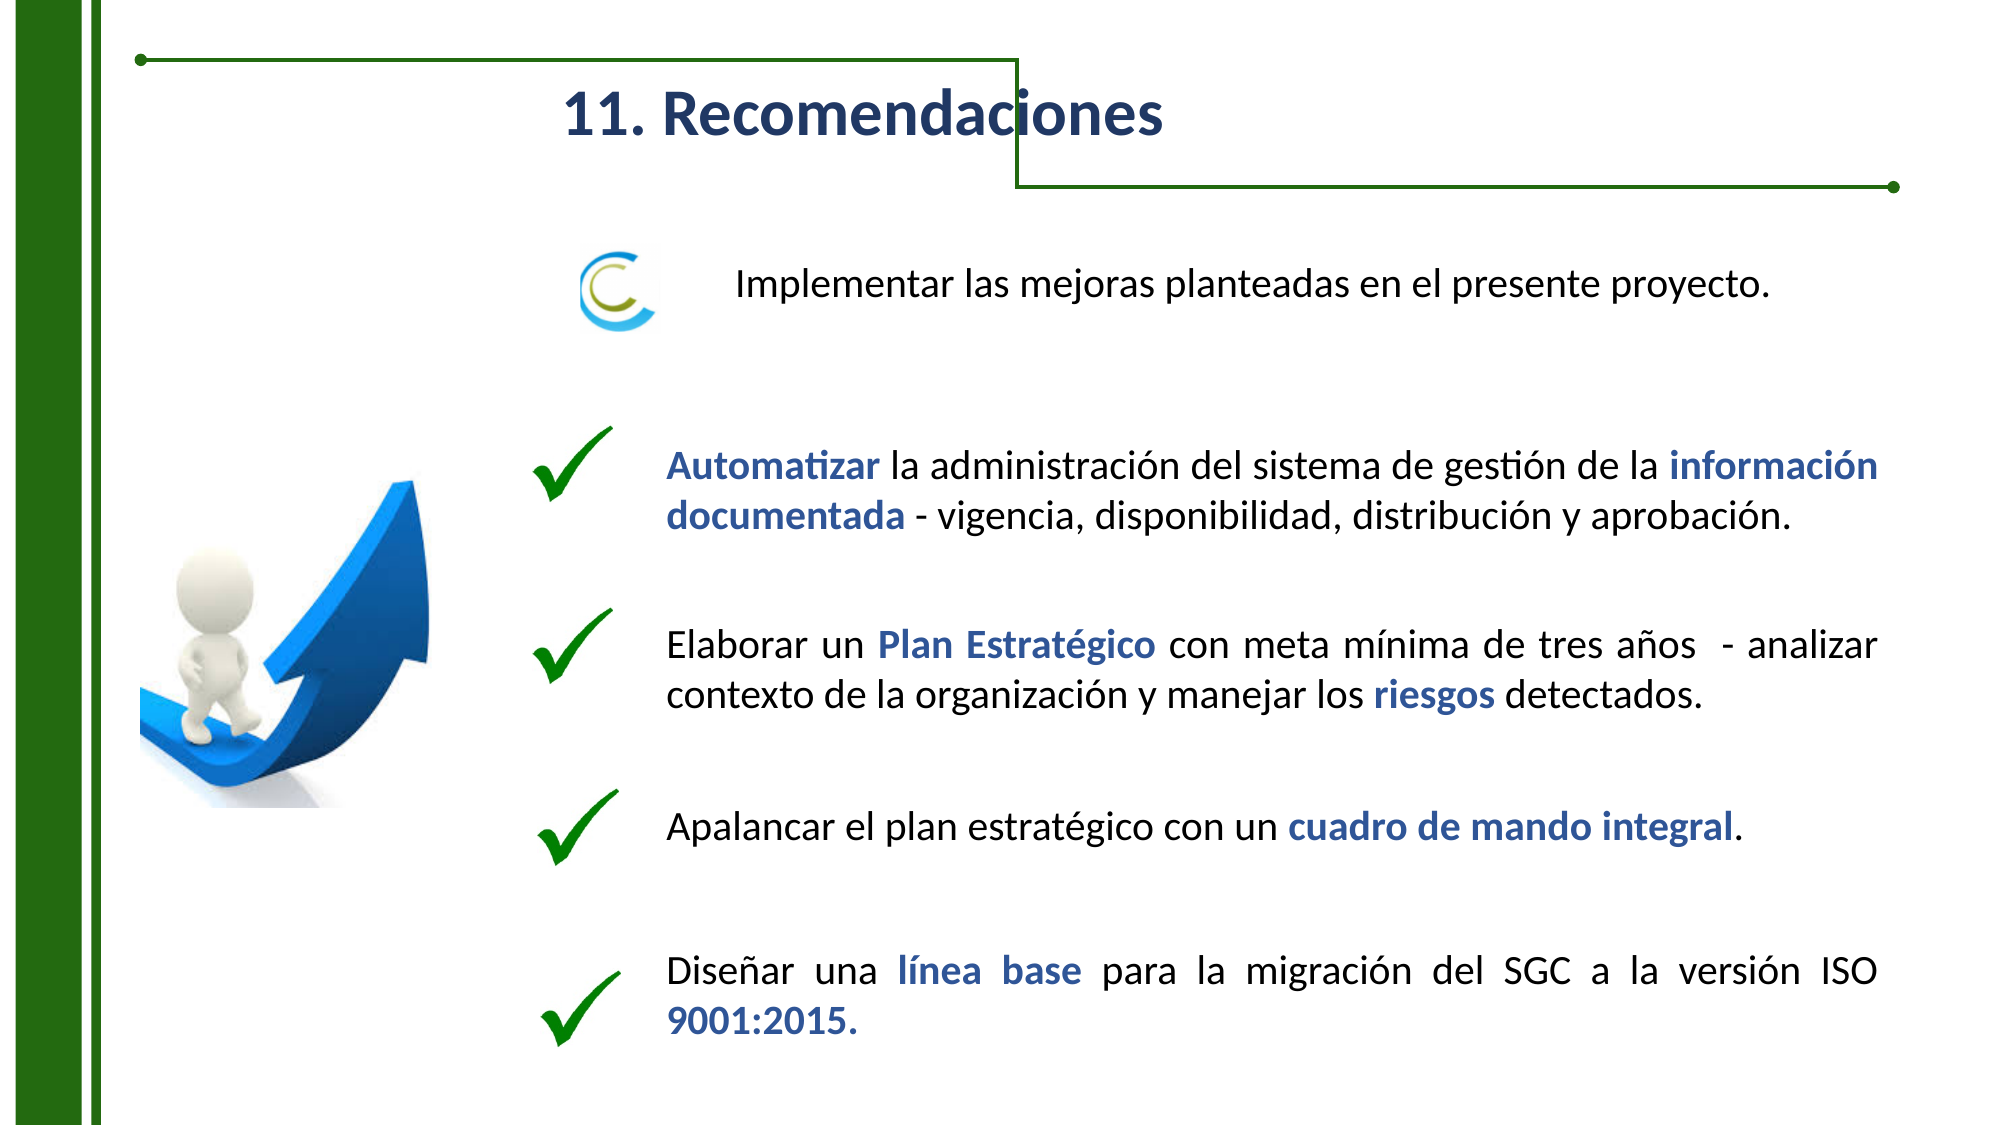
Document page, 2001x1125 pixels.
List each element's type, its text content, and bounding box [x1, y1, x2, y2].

picture [539, 968, 621, 1050]
text_box Elaborar un Plan Estratégico con meta mínima de tres años - analizar contexto de la organización y manejar los riesgos detectados. [651, 609, 1894, 725]
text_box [140, 59, 1894, 188]
picture [532, 423, 614, 504]
picture [140, 456, 444, 808]
text_box Diseñar una línea base para la migración del SGC a la versión ISO 9001:2015. [651, 935, 1894, 1051]
text_box Automatizar la administración del sistema de gestión de la información documentada - vigencia, disponibilidad, distribución y aprobación. [651, 430, 1894, 545]
text_box Implementar las mejoras planteadas en el presente proyecto. [720, 248, 1963, 314]
picture [575, 244, 666, 334]
text_box [91, 0, 101, 1125]
picture [532, 605, 614, 686]
text_box [15, 0, 82, 1125]
picture [537, 786, 619, 868]
text_box Apalancar el plan estratégico con un cuadro de mando integral. [651, 791, 1894, 857]
